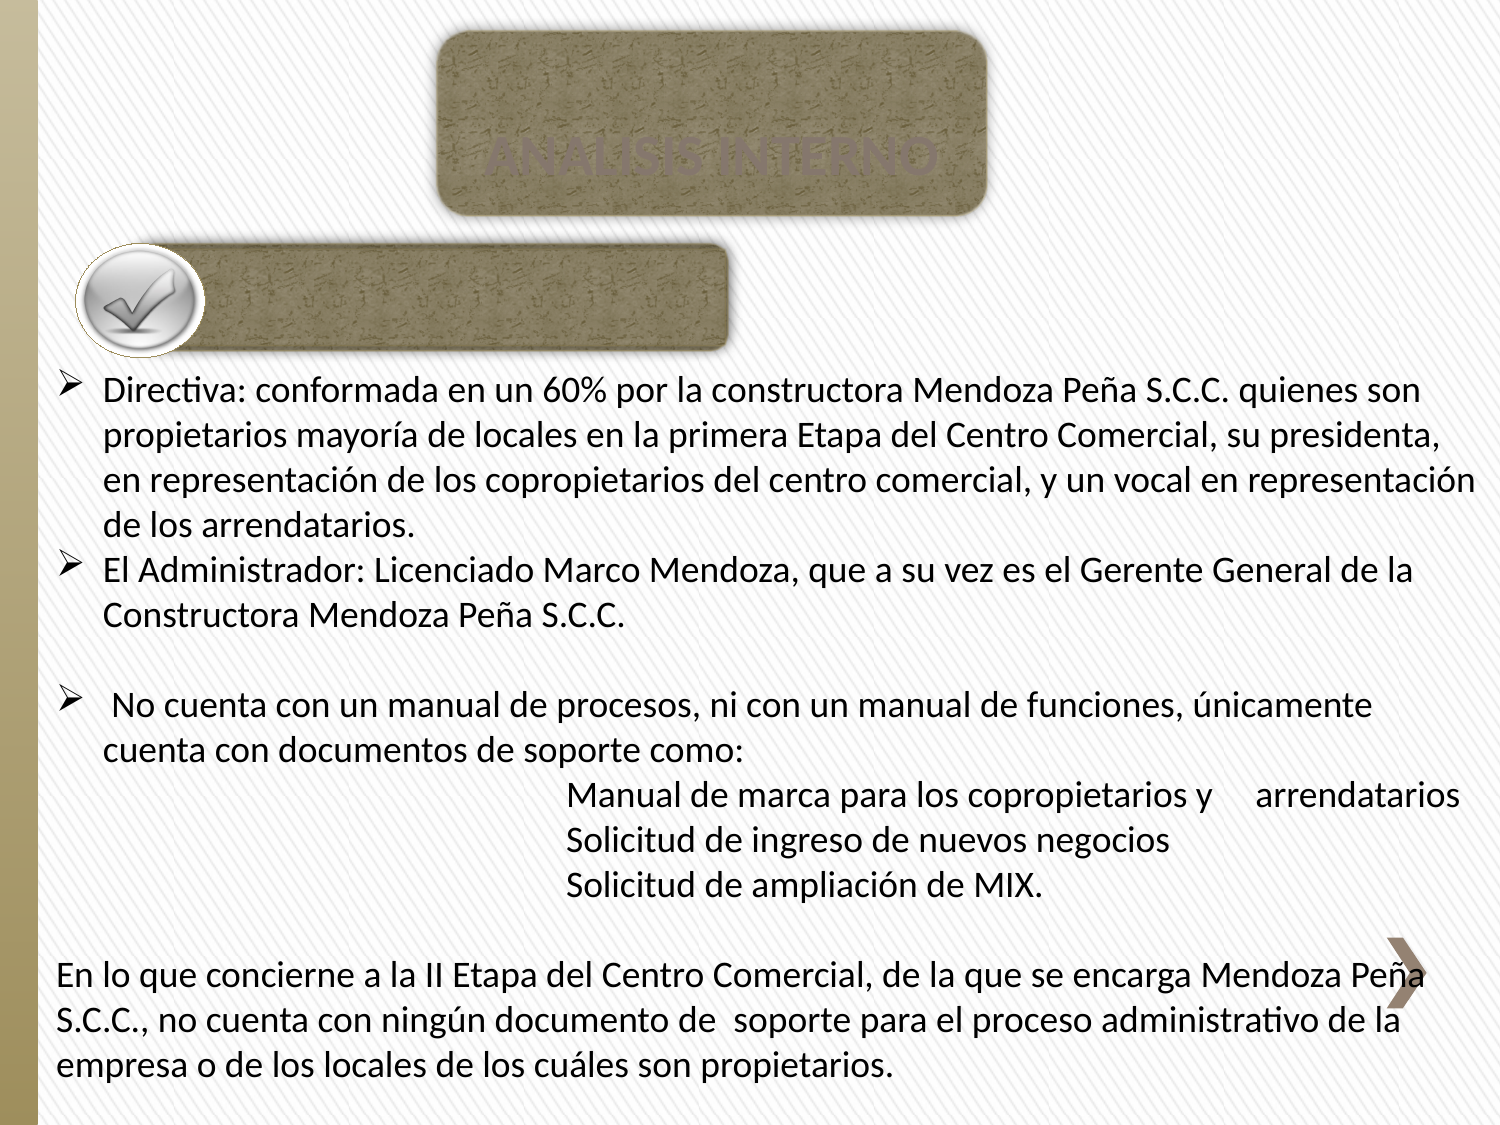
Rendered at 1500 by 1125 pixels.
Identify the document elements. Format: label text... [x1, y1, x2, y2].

table_cell [128, 243, 164, 357]
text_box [137, 245, 727, 350]
text_box Directiva: conformada en un 60% por la constructora Mendoza Peña S.C.C. quienes son propietarios mayoría de locales en la primera Etapa del Centro Comercial, su presidenta, en representación de los copropietarios del centro comercial, y un vocal en representación de los arrendatarios. El Administrador: Licenciado Marco Mendoza, que a su vez es el Gerente General de la Constructora Mendoza Peña S.C.C. No cuenta con un manual de procesos, ni con un manual de funciones, únicamente cuenta con documentos de soporte como: Manual de marca para los copropietarios y arrendatarios Solicitud de ingreso de nuevos negocios Solicitud de ampliación de MIX. En lo que concierne a la II Etapa del Centro Comercial, de la que se encarga Mendoza Peña S.C.C., no cuenta con ningún documento de soporte para el proceso administrativo de la empresa o de los locales de los cuáles son propietarios. [41, 357, 1500, 1125]
text_box ANALISIS INTERNO [439, 33, 985, 214]
text_box [75, 244, 135, 357]
